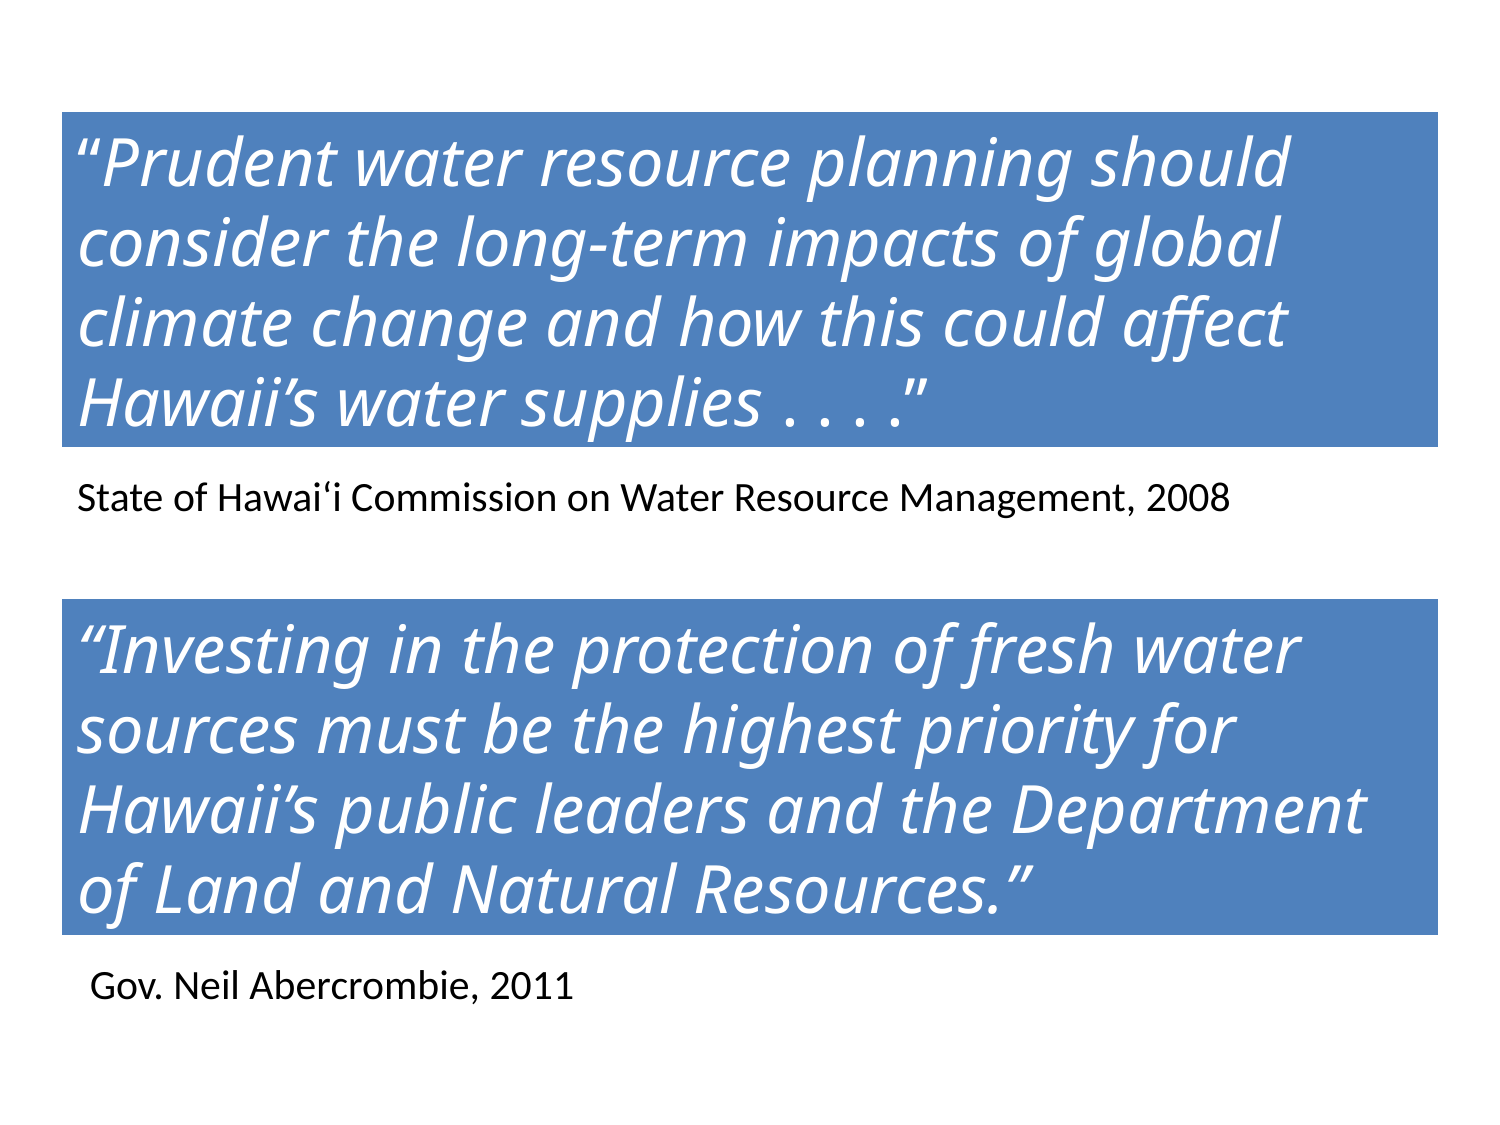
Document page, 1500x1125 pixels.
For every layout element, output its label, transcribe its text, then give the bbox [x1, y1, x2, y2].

text_box Gov. Neil Abercrombie, 2011 [74, 950, 1363, 1015]
text_box “Prudent water resource planning should consider the long-term impacts of global climate change and how this could affect Hawaii’s water supplies . . . .” [62, 112, 1438, 447]
text_box “Investing in the protection of fresh water sources must be the highest priority for Hawaii’s public leaders and the Department of Land and Natural Resources.” [62, 599, 1438, 935]
text_box State of Hawai‘i Commission on Water Resource Management, 2008 [62, 462, 1350, 528]
